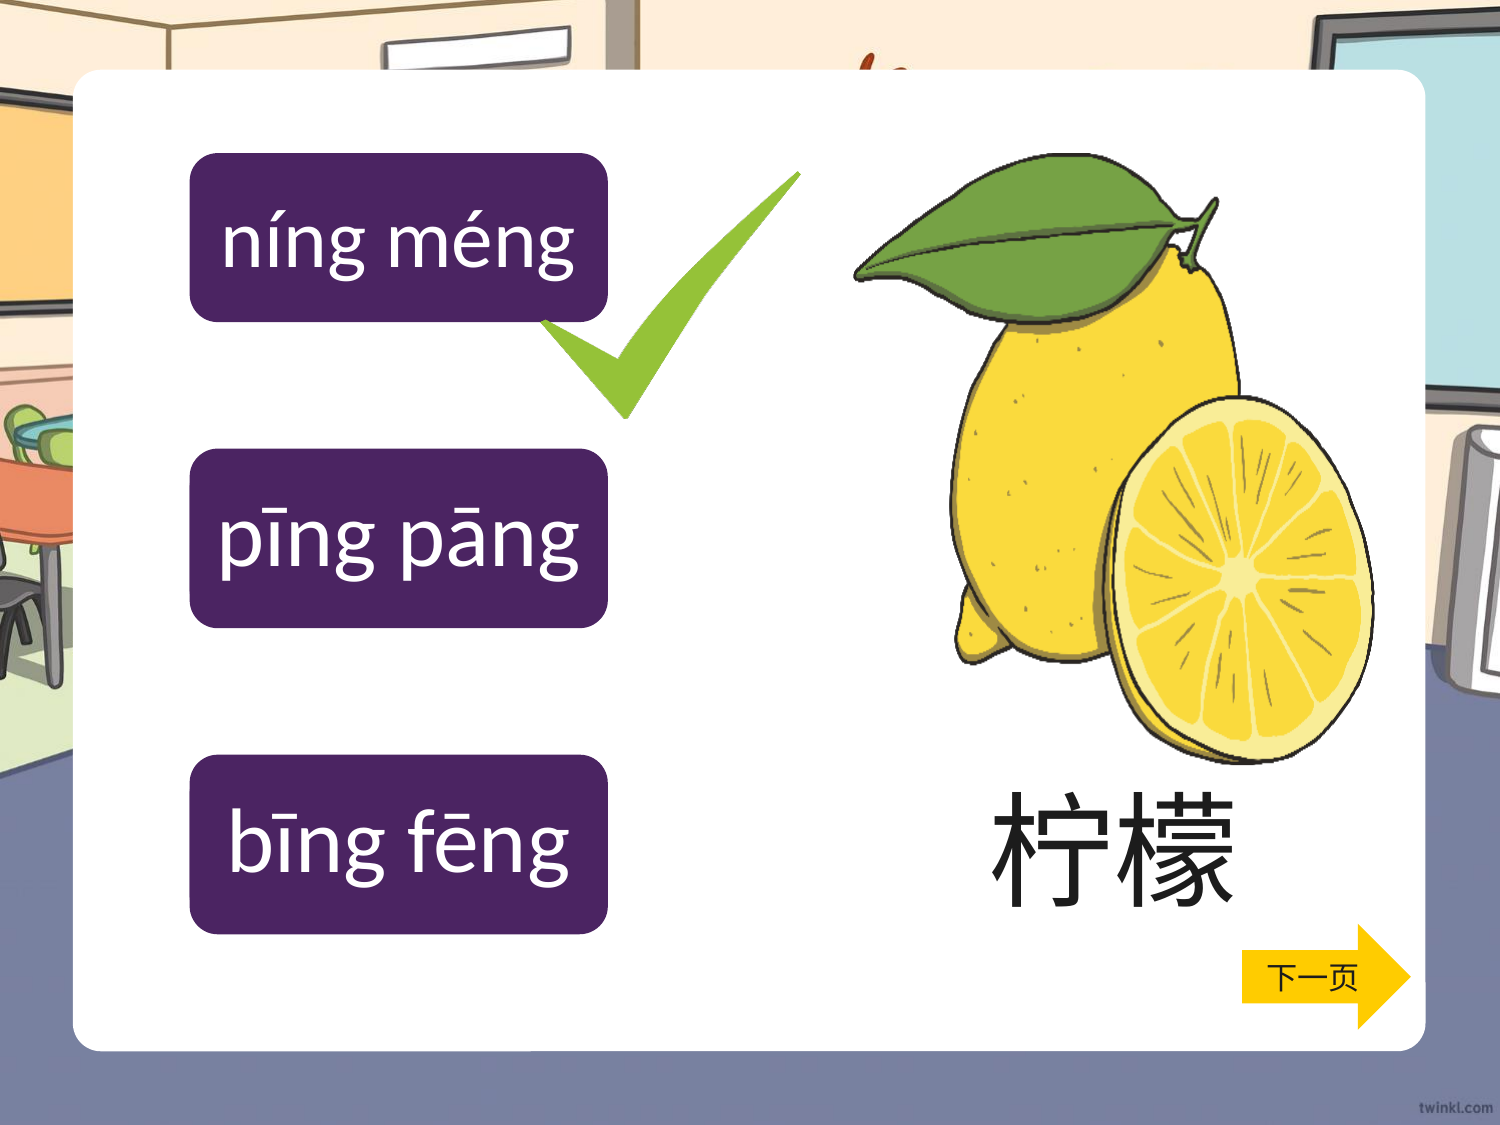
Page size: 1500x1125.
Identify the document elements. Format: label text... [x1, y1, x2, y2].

text_box [852, 151, 1376, 767]
text_box māo nǎo [188, 901, 609, 936]
text_box pīng pāng [188, 447, 609, 619]
picture [0, 0, 1500, 1125]
text_box níng méng [188, 152, 607, 324]
text_box 下一页 [1241, 921, 1413, 1033]
text_box 柠檬 [966, 767, 1262, 930]
text_box nóu lǎo [188, 595, 609, 630]
text_box bīng fēng [188, 753, 609, 925]
